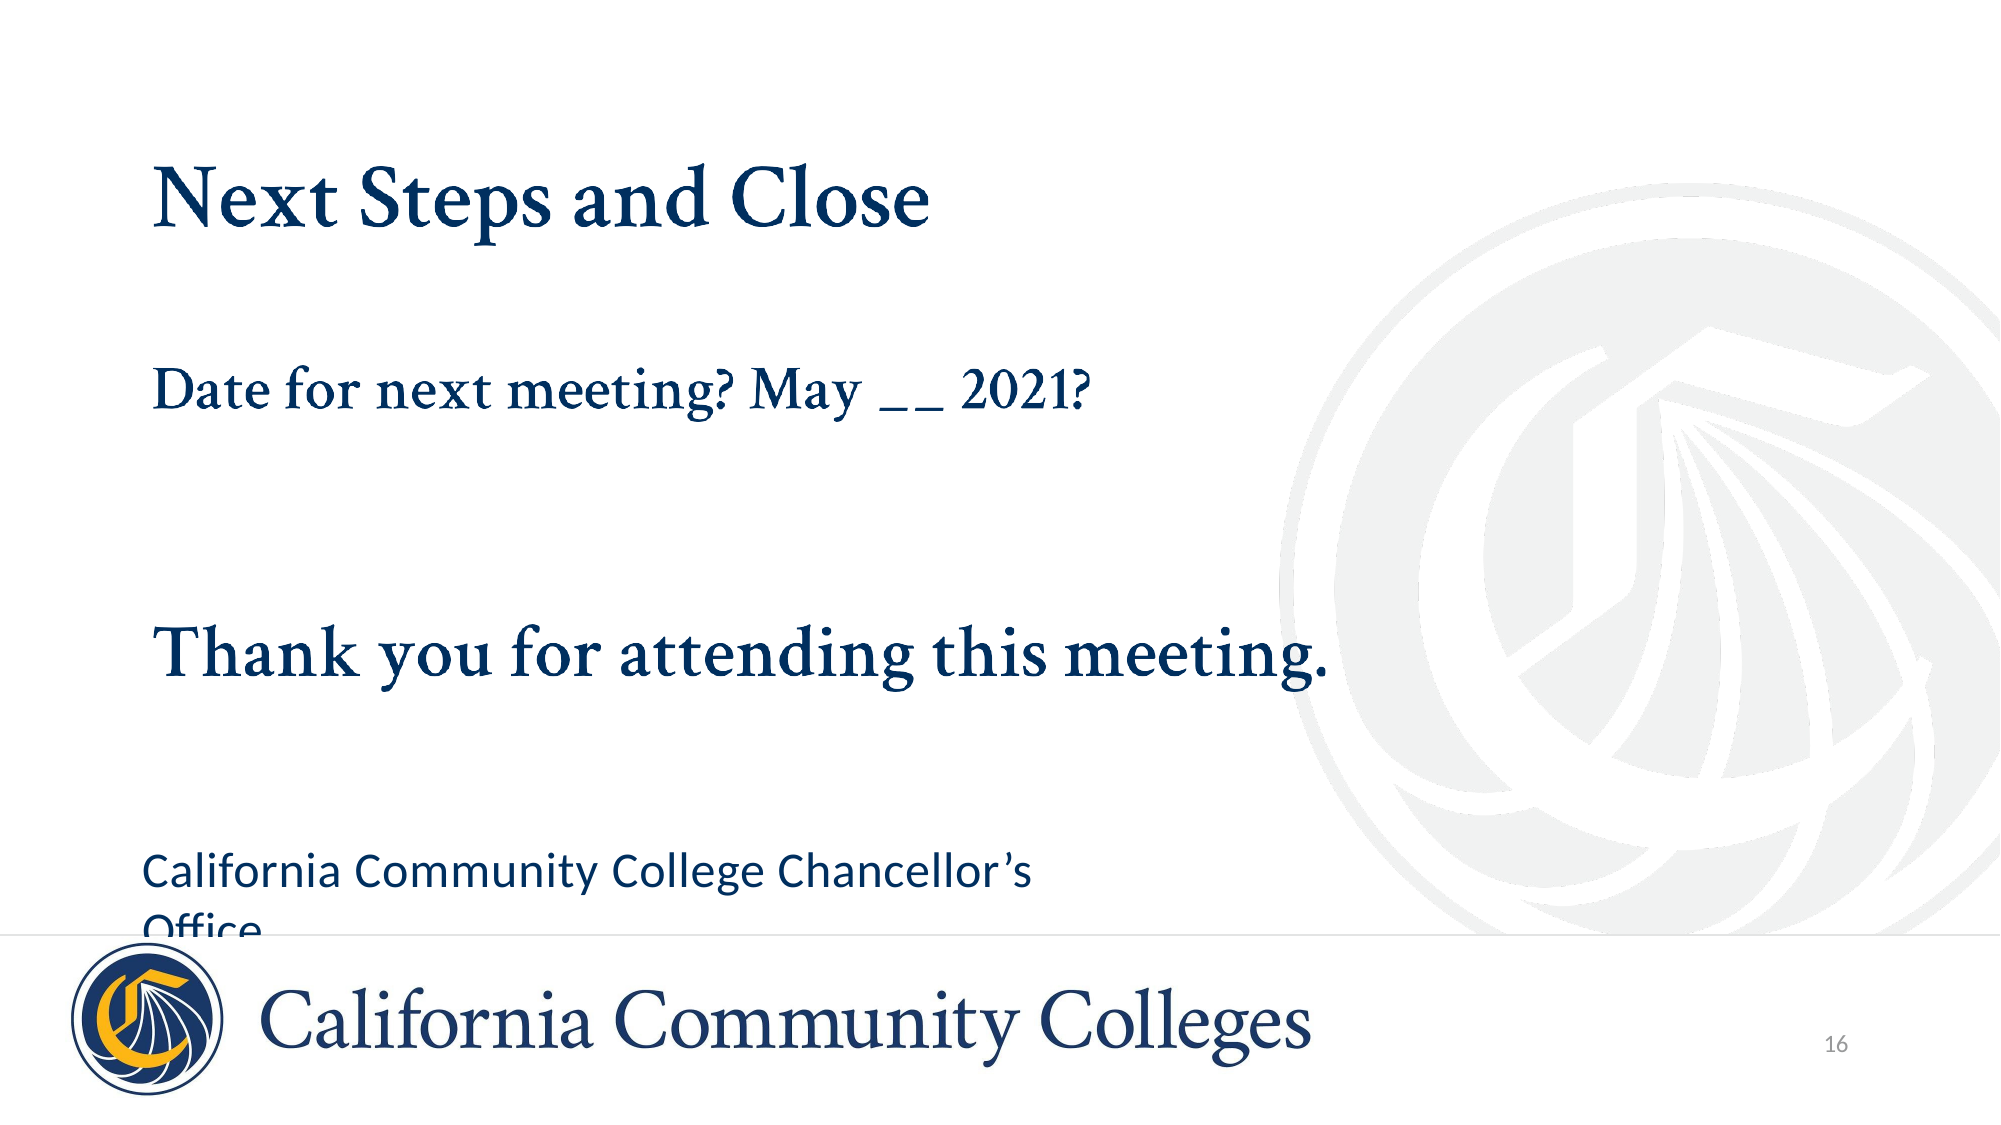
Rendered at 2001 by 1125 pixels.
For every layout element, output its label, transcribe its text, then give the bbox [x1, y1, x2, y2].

slide_number 16 [1817, 1025, 1855, 1125]
text_box [153, 365, 1090, 422]
text_box [65, 937, 1314, 1098]
text_box California Community College Chancellor’s Oﬀice [140, 835, 1165, 937]
text_box [153, 163, 929, 246]
text_box [153, 624, 1326, 692]
picture [1249, 152, 2000, 934]
